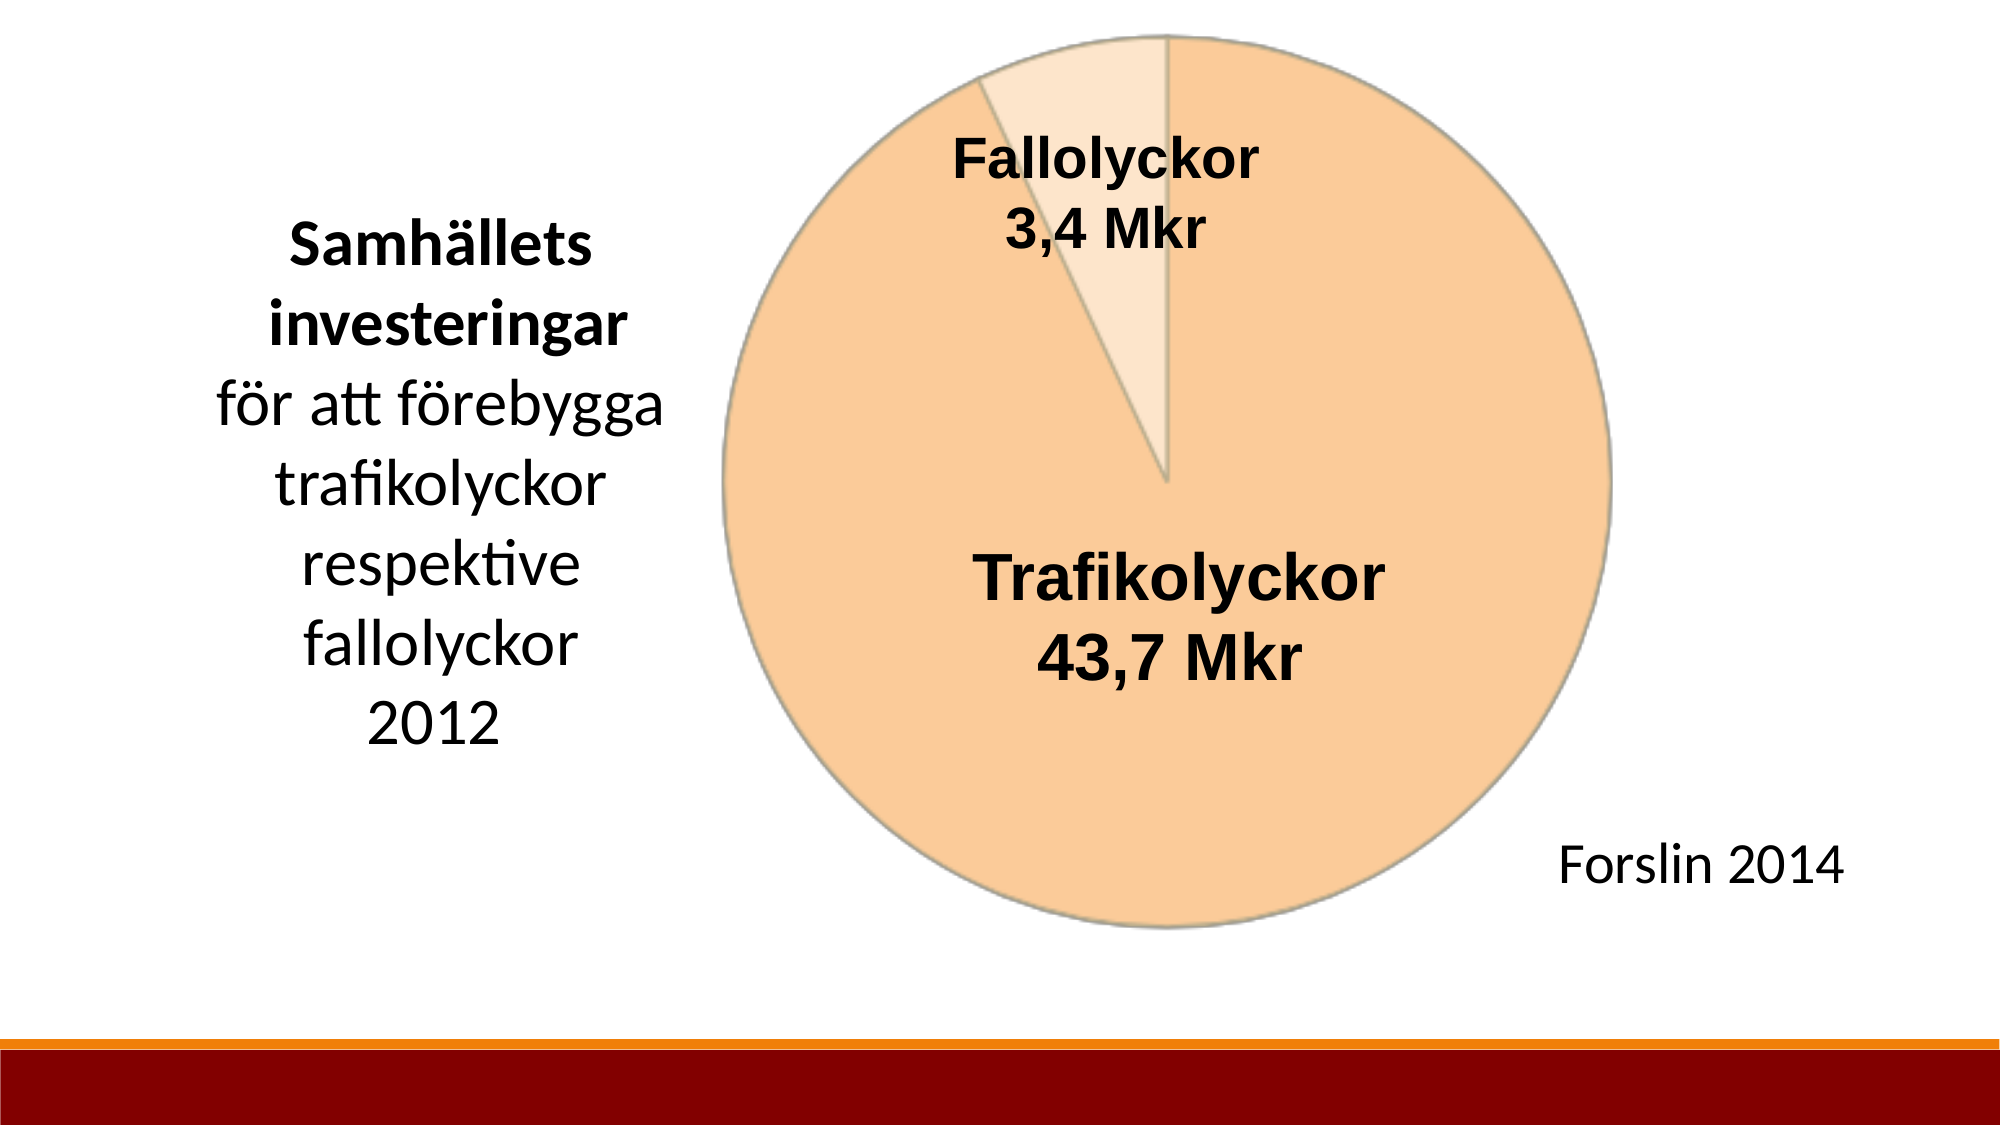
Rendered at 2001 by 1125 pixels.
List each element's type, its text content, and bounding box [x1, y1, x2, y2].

text_box Samhällets investeringar för att förebygga trafikolyckor respektive fallolyckor 2012 [198, 191, 387, 772]
picture [392, 17, 1944, 946]
